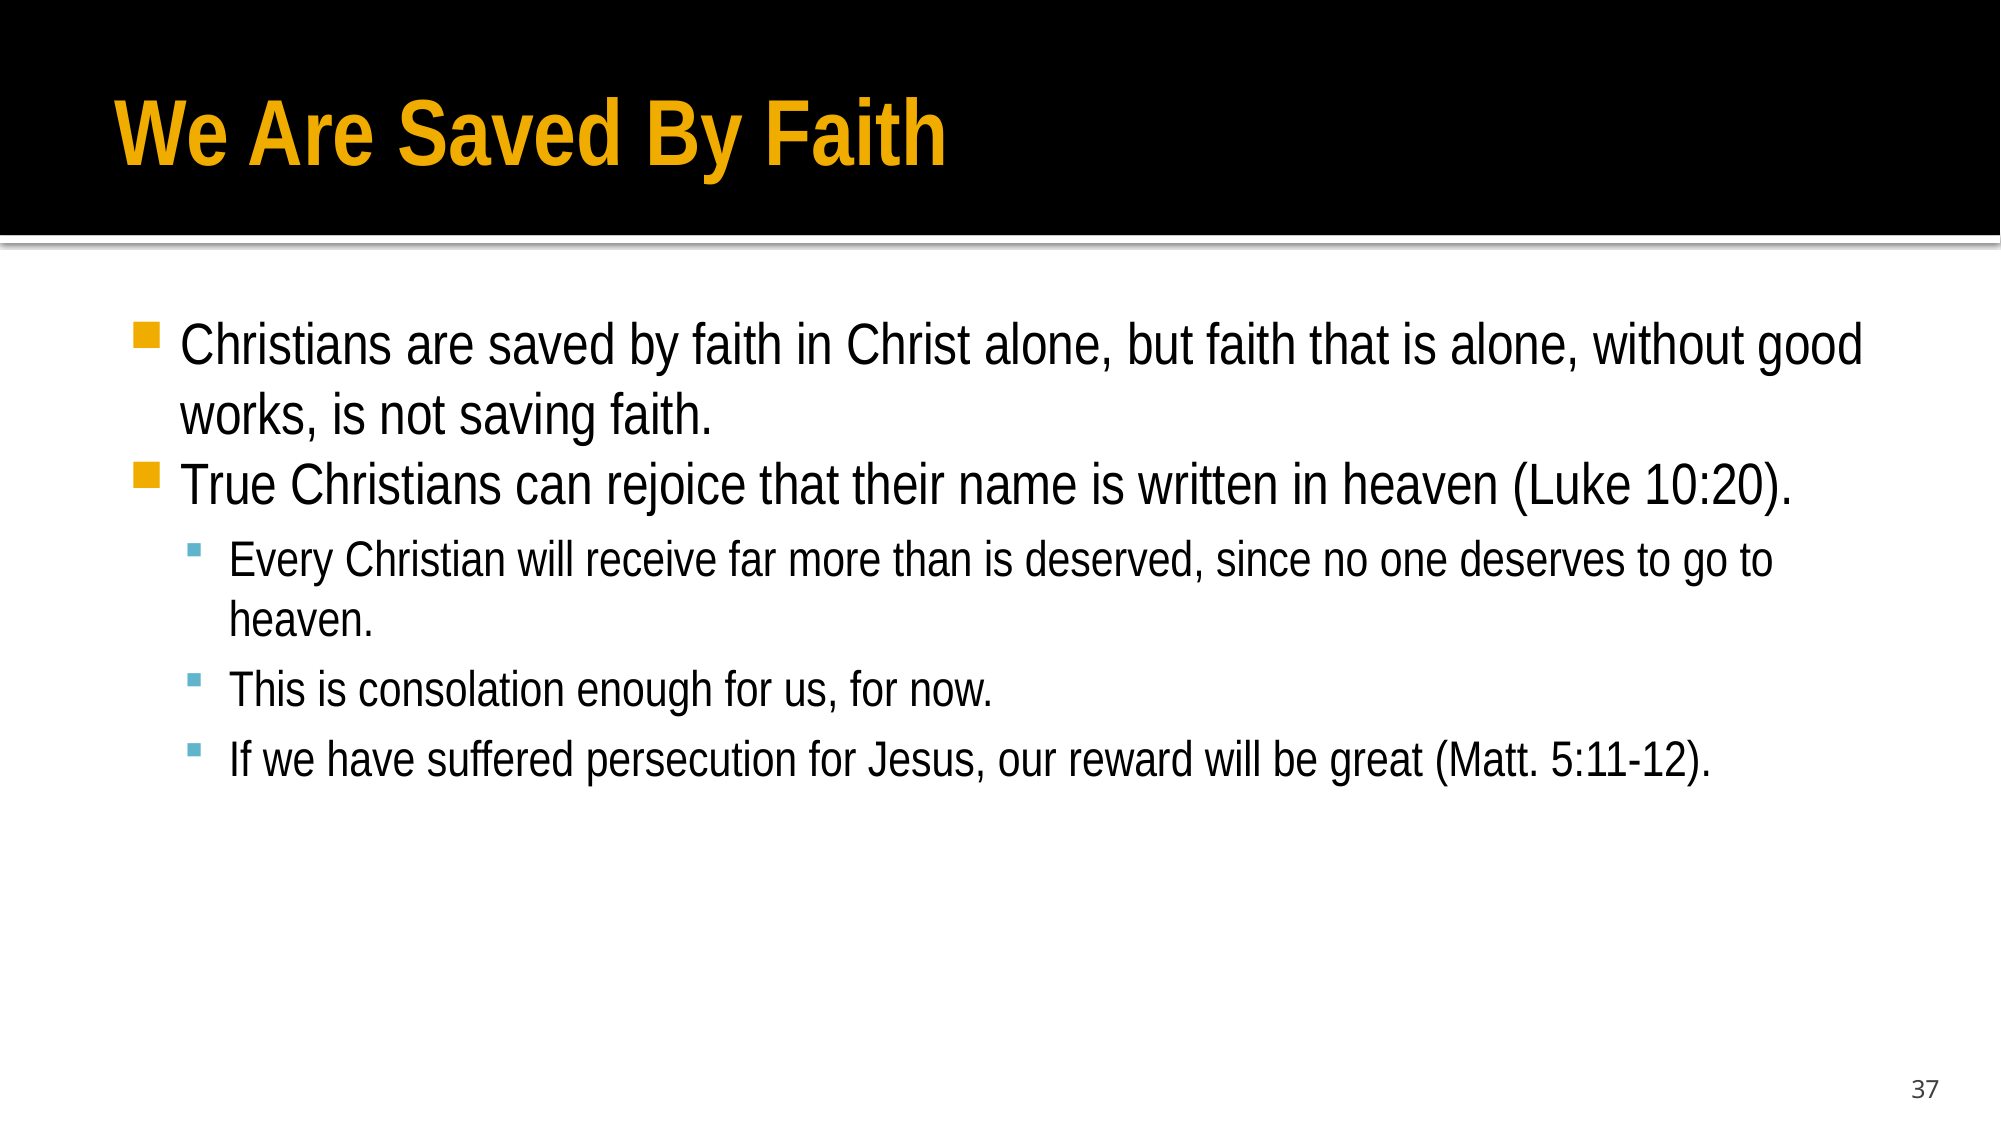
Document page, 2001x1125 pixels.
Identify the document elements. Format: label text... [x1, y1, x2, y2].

slide_number 37 [1794, 1062, 1955, 1108]
title We Are Saved By Faith [99, 25, 1900, 231]
list Christians are saved by faith in Christ alone, but faith that is alone, without good works, is not saving faith. True Christians can rejoice that their name is written in heaven (Luke 10:20). Every Christian will receive far more than is deserved, since no one deserves to go to heaven. This is consolation enough for us, for now. If we have suffered persecution for Jesus, our reward will be great (Matt. 5:11-12). [99, 291, 1900, 1050]
